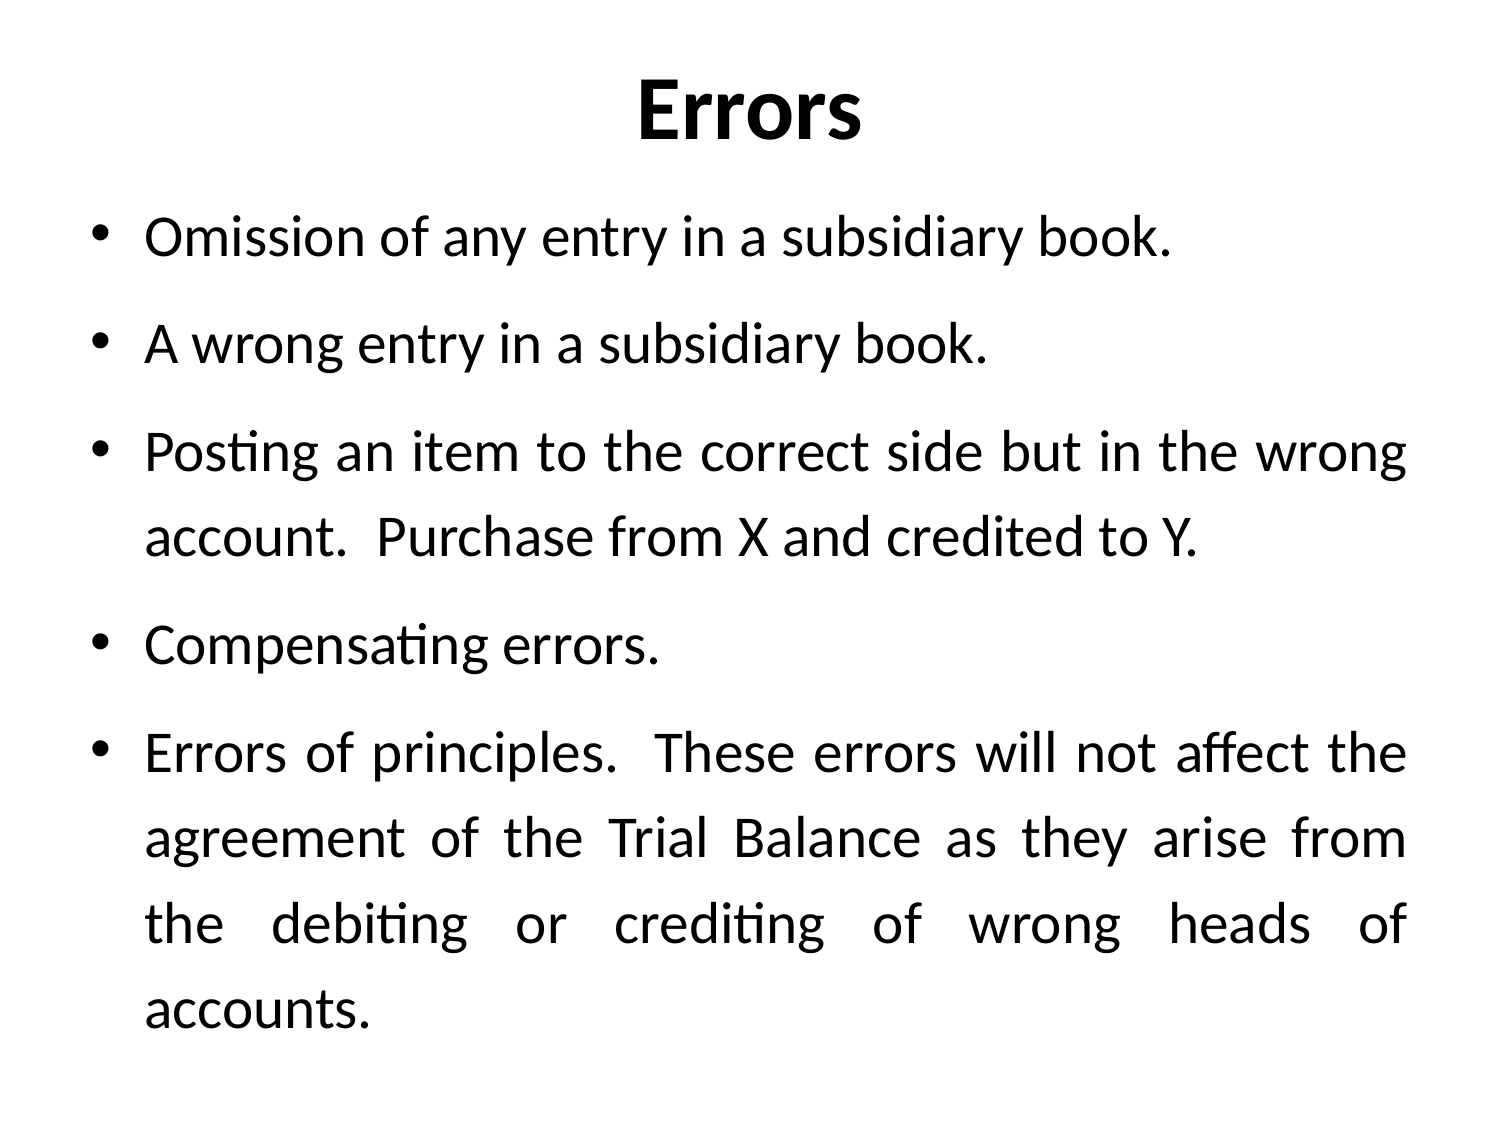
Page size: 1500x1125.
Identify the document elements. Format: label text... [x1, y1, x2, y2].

title Errors [75, 37, 1425, 168]
list Omission of any entry in a subsidiary book. A wrong entry in a subsidiary book. Posting an item to the correct side but in the wrong account. Purchase from X and credited to Y. Compensating errors. Errors of principles. These errors will not affect the agreement of the Trial Balance as they arise from the debiting or crediting of wrong heads of accounts. [75, 174, 1425, 1050]
